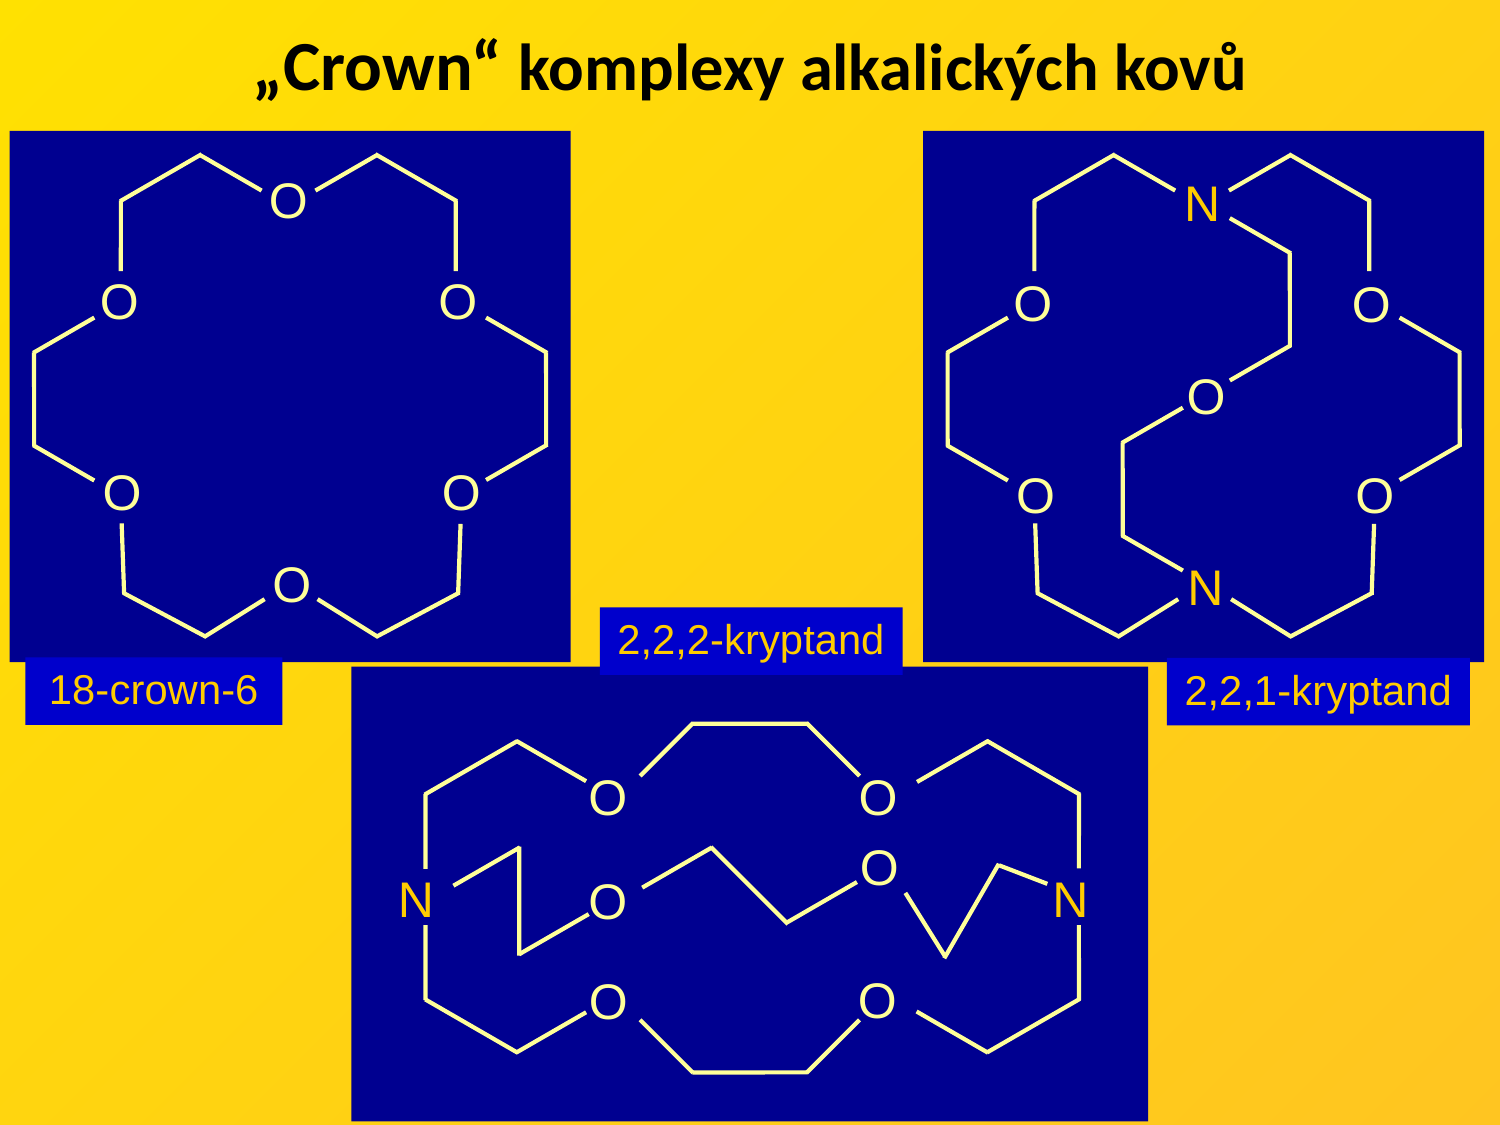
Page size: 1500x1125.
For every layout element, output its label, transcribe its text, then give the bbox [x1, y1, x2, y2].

text_box 2,2,1-kryptand [1166, 672, 1470, 726]
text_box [9, 130, 571, 663]
text_box „Crown“ komplexy alkalických kovů [112, 12, 1388, 113]
text_box 2,2,2-kryptand [599, 607, 903, 665]
text_box 18-crown-6 [25, 672, 283, 725]
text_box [922, 130, 1485, 663]
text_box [350, 666, 1149, 1122]
